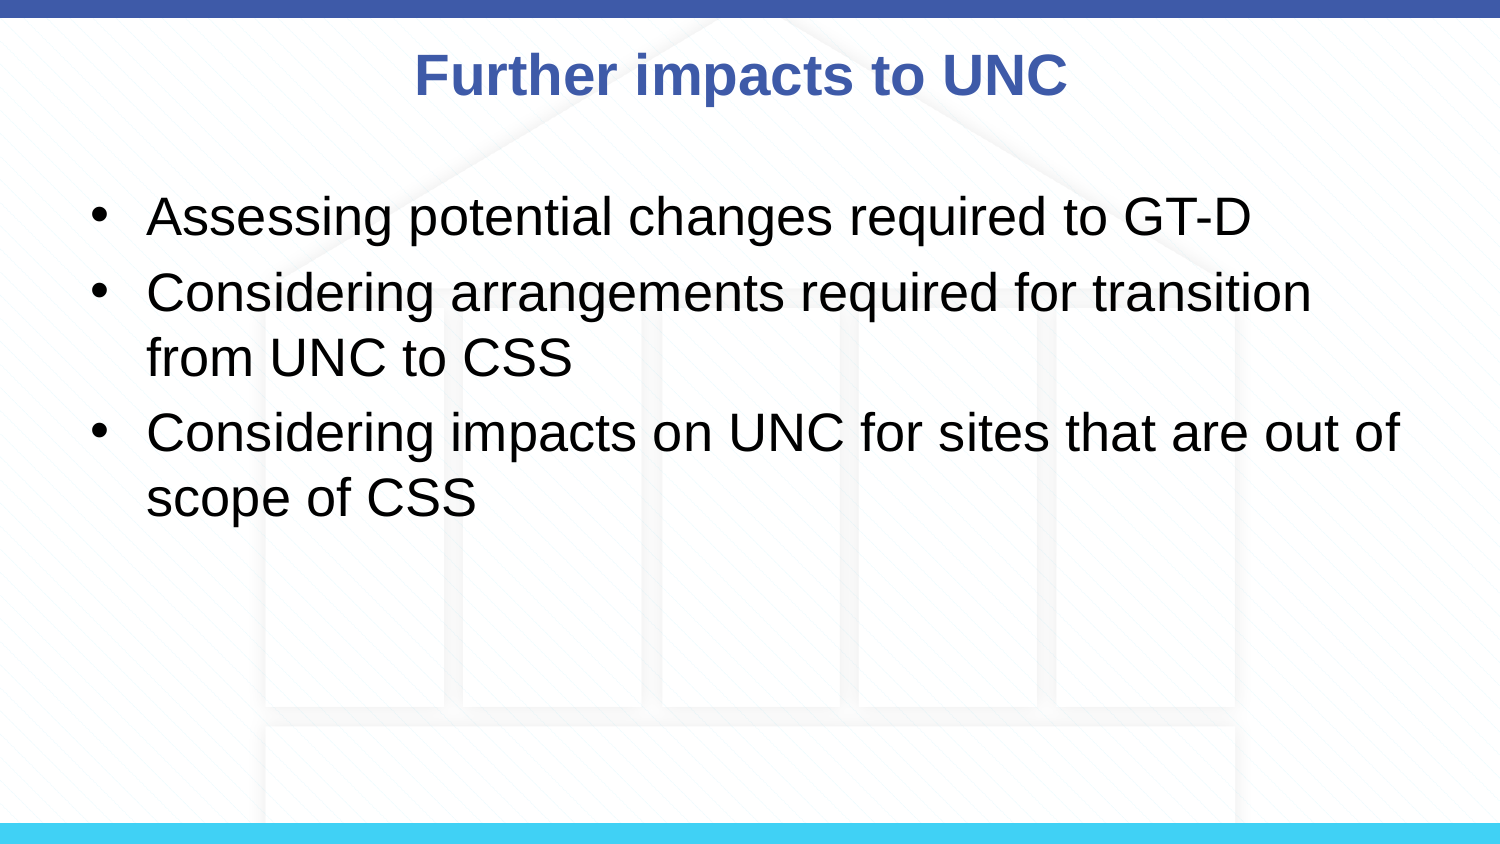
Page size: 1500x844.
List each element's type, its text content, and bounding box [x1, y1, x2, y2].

list Assessing potential changes required to GT-D Considering arrangements required for transition from UNC to CSS Considering impacts on UNC for sites that are out of scope of CSS [75, 173, 1425, 777]
picture [0, 0, 1500, 844]
title Further impacts to UNC [75, 20, 1425, 125]
